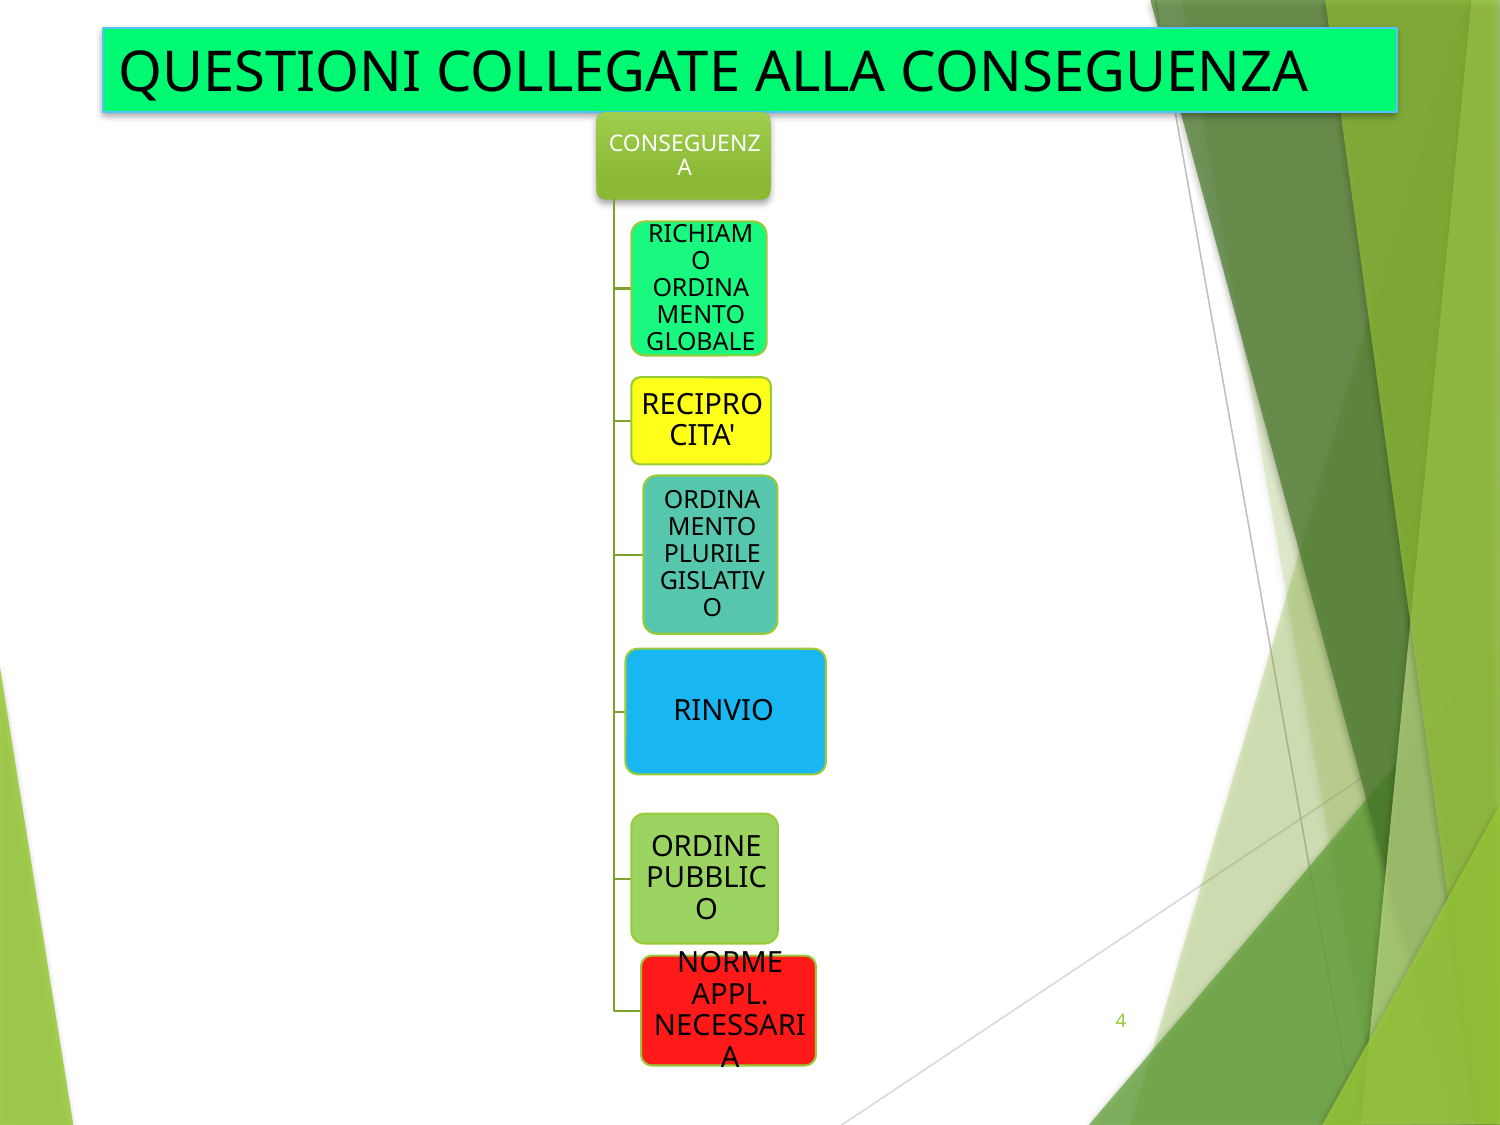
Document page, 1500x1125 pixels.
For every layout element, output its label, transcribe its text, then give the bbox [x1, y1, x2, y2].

title QUESTIONI COLLEGATE ALLA CONSEGUENZA [102, 27, 1398, 111]
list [30, 111, 1398, 1077]
